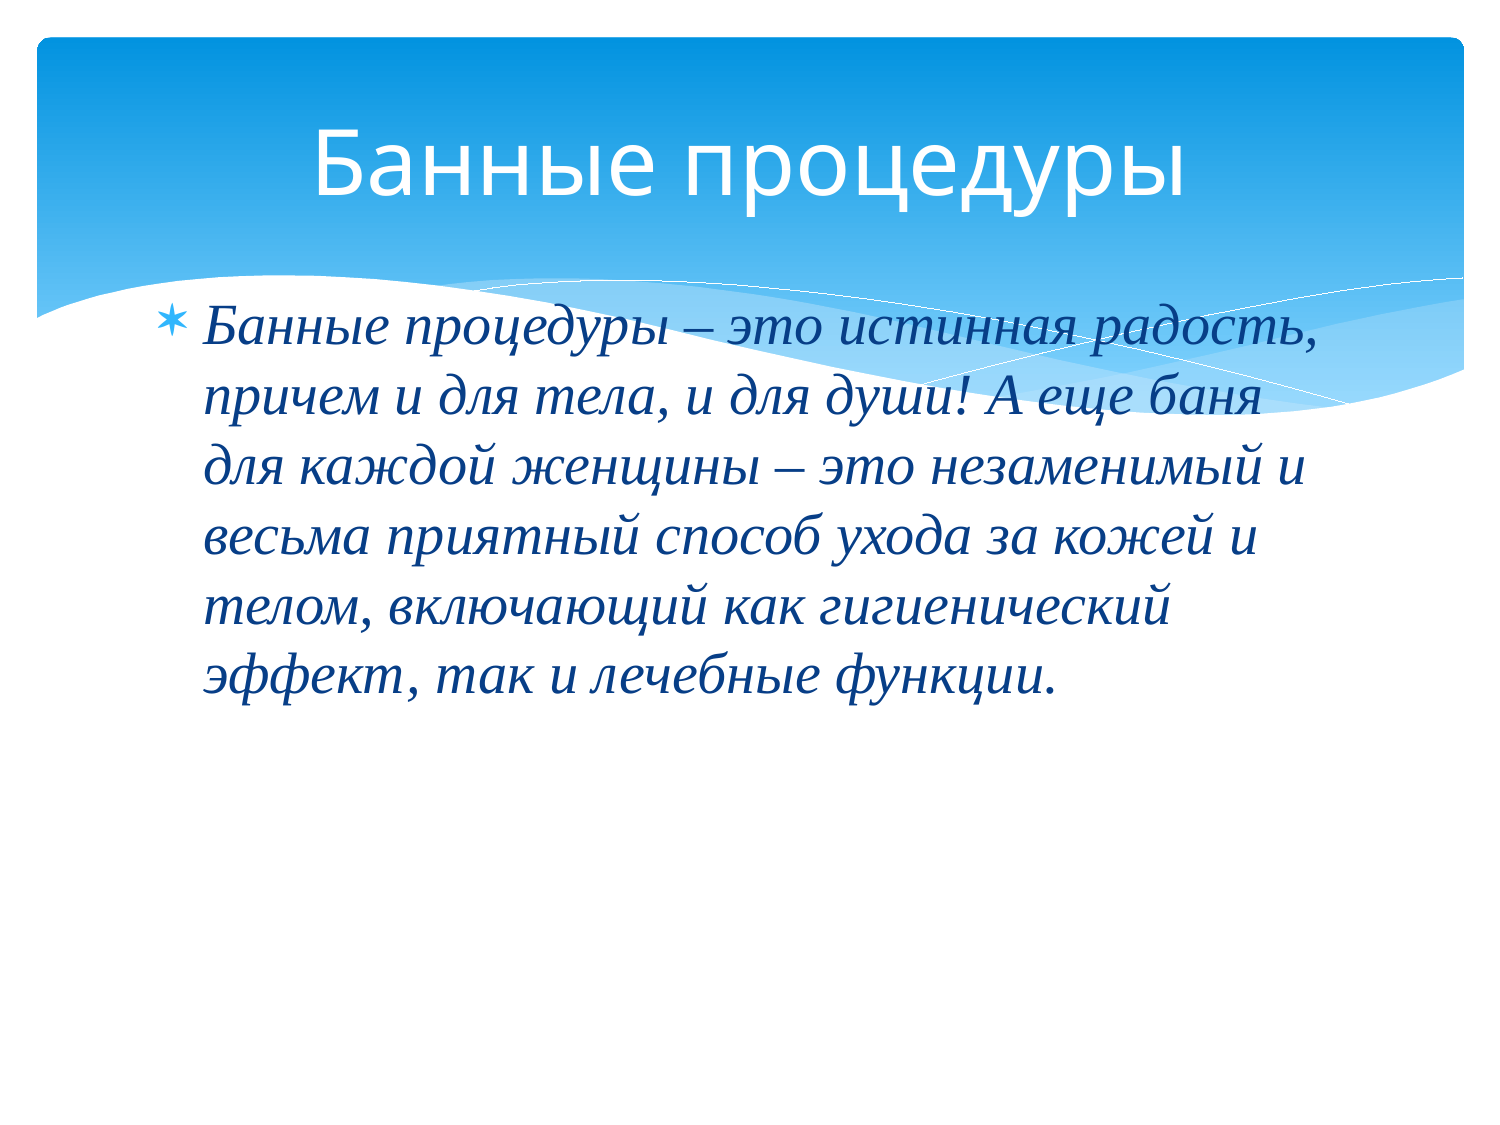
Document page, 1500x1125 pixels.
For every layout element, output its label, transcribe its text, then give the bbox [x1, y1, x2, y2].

list Банные процедуры – это истинная радость, причем и для тела, и для души! А еще баня для каждой женщины – это незаменимый и весьма приятный способ ухода за кожей и телом, включающий как гигиенический эффект, так и лечебные функции. [143, 278, 1359, 1005]
title Банные процедуры [75, 55, 1425, 261]
